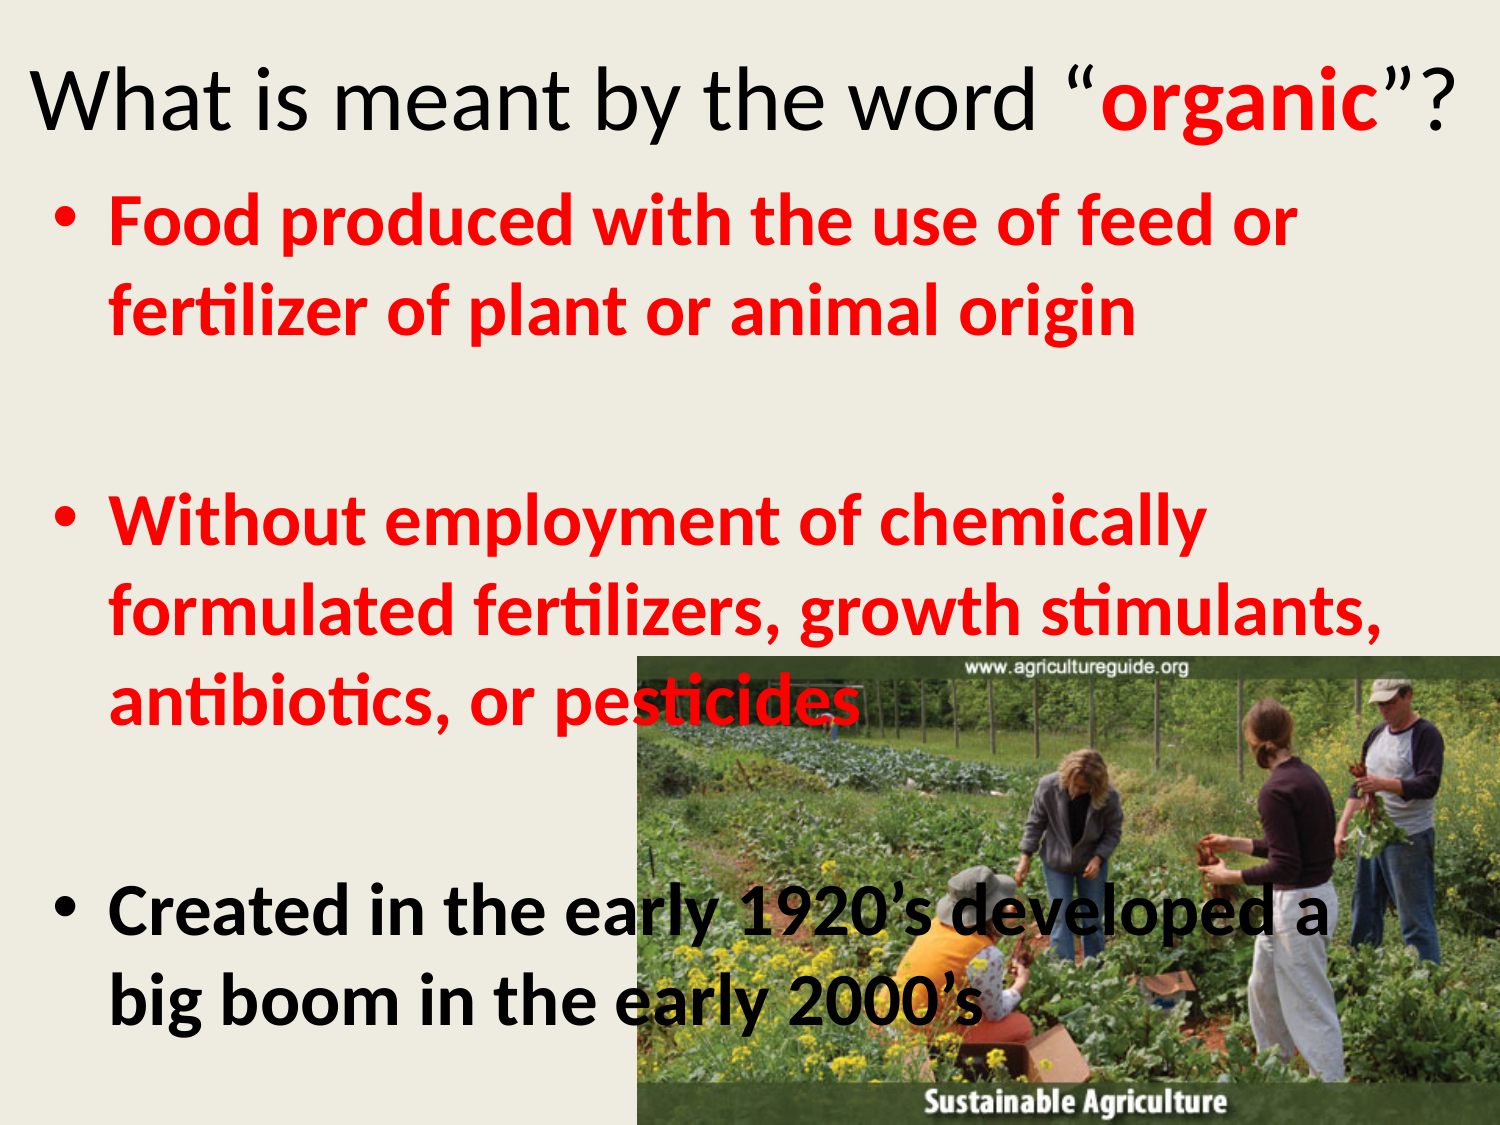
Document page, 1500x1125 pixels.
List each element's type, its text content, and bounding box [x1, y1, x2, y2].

picture [637, 655, 1500, 1125]
title What is meant by the word “organic”? [1, 0, 1489, 188]
list Food produced with the use of feed or fertilizer of plant or animal origin Without employment of chemically formulated fertilizers, growth stimulants, antibiotics, or pesticides Created in the early 1920’s developed a big boom in the early 2000’s [37, 162, 1425, 1088]
